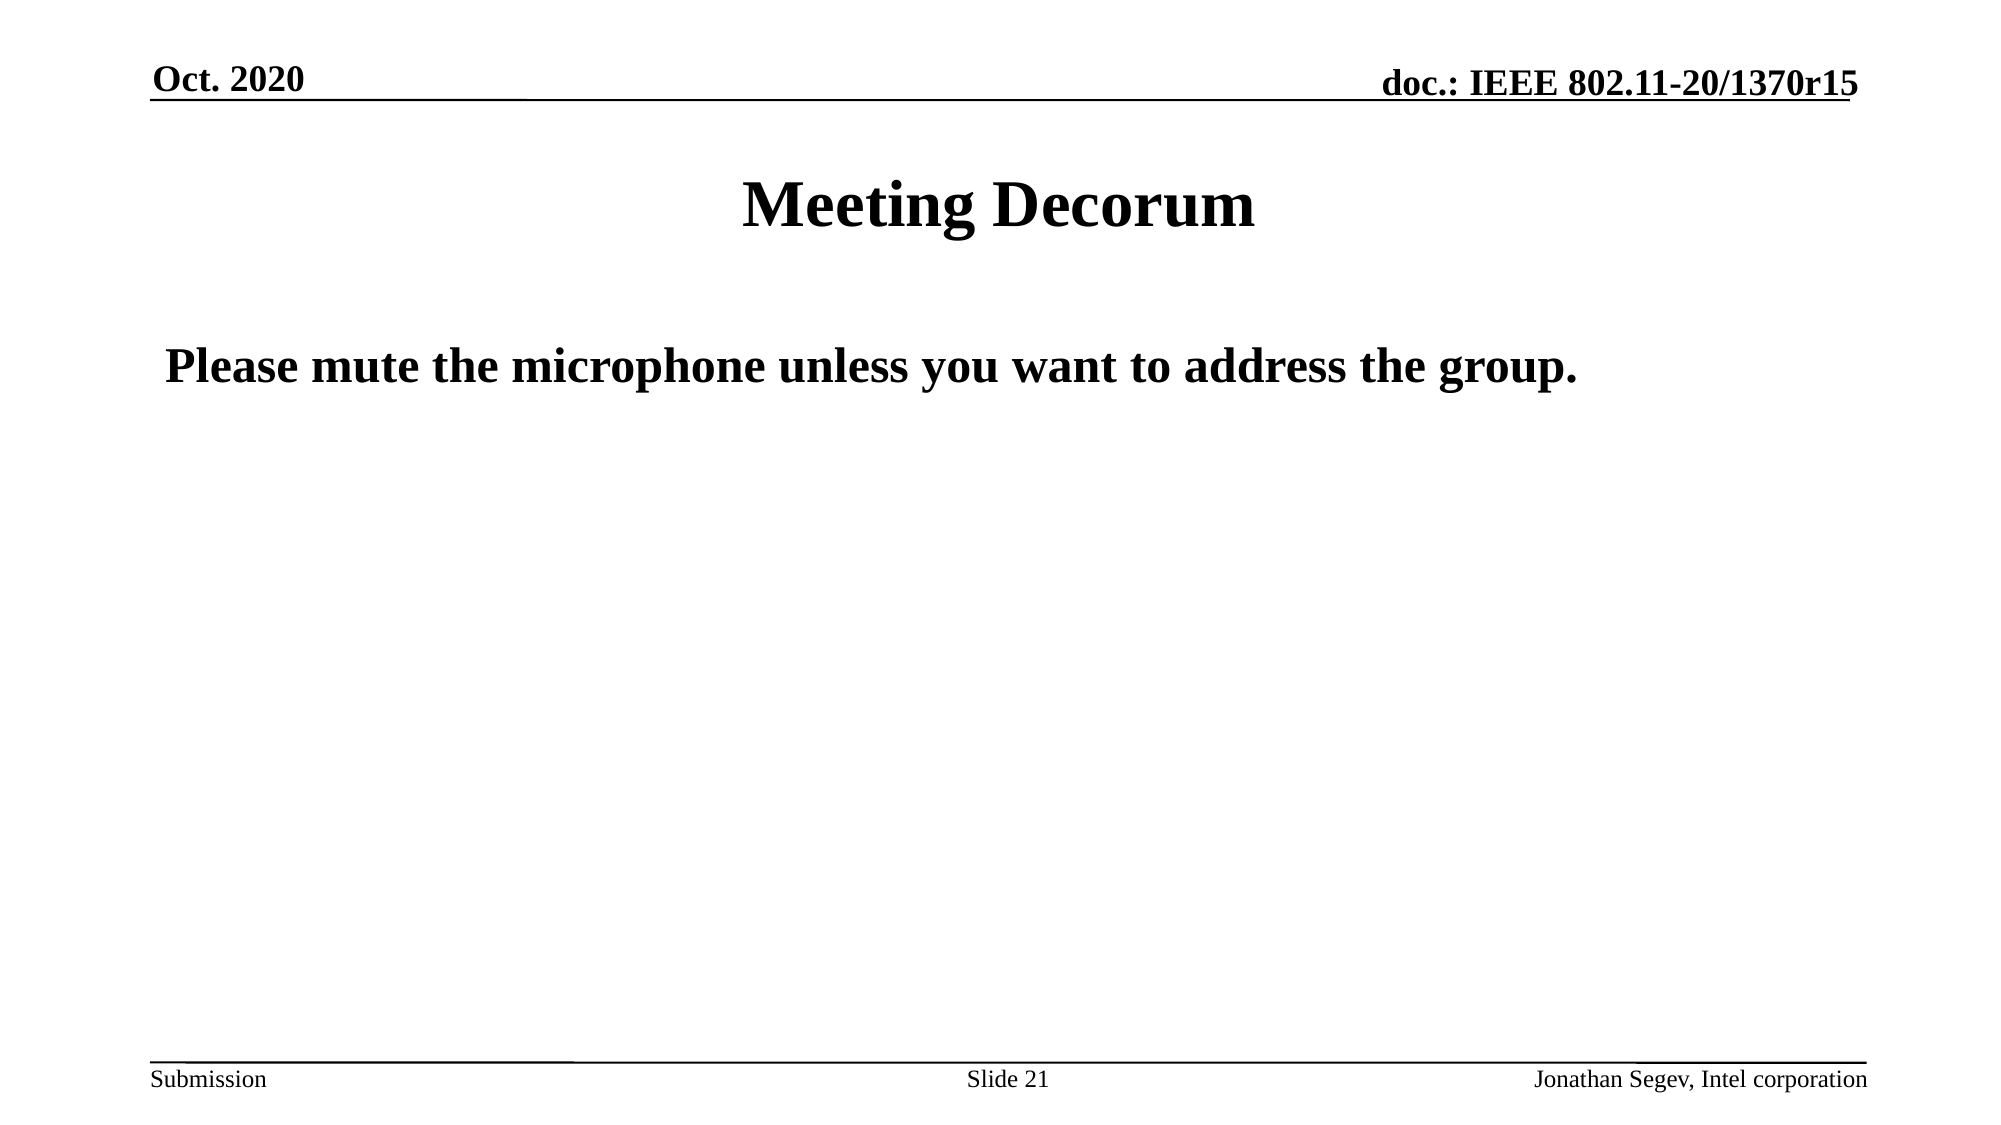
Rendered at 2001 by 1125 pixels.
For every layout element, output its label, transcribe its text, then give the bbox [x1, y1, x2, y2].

footer Jonathan Segev, Intel corporation [1171, 1061, 1869, 1093]
title Meeting Decorum [149, 112, 1850, 288]
slide_number Slide 21 [950, 1061, 1067, 1123]
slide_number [152, 54, 563, 100]
list Please mute the microphone unless you want to address the group. [149, 324, 1850, 1000]
